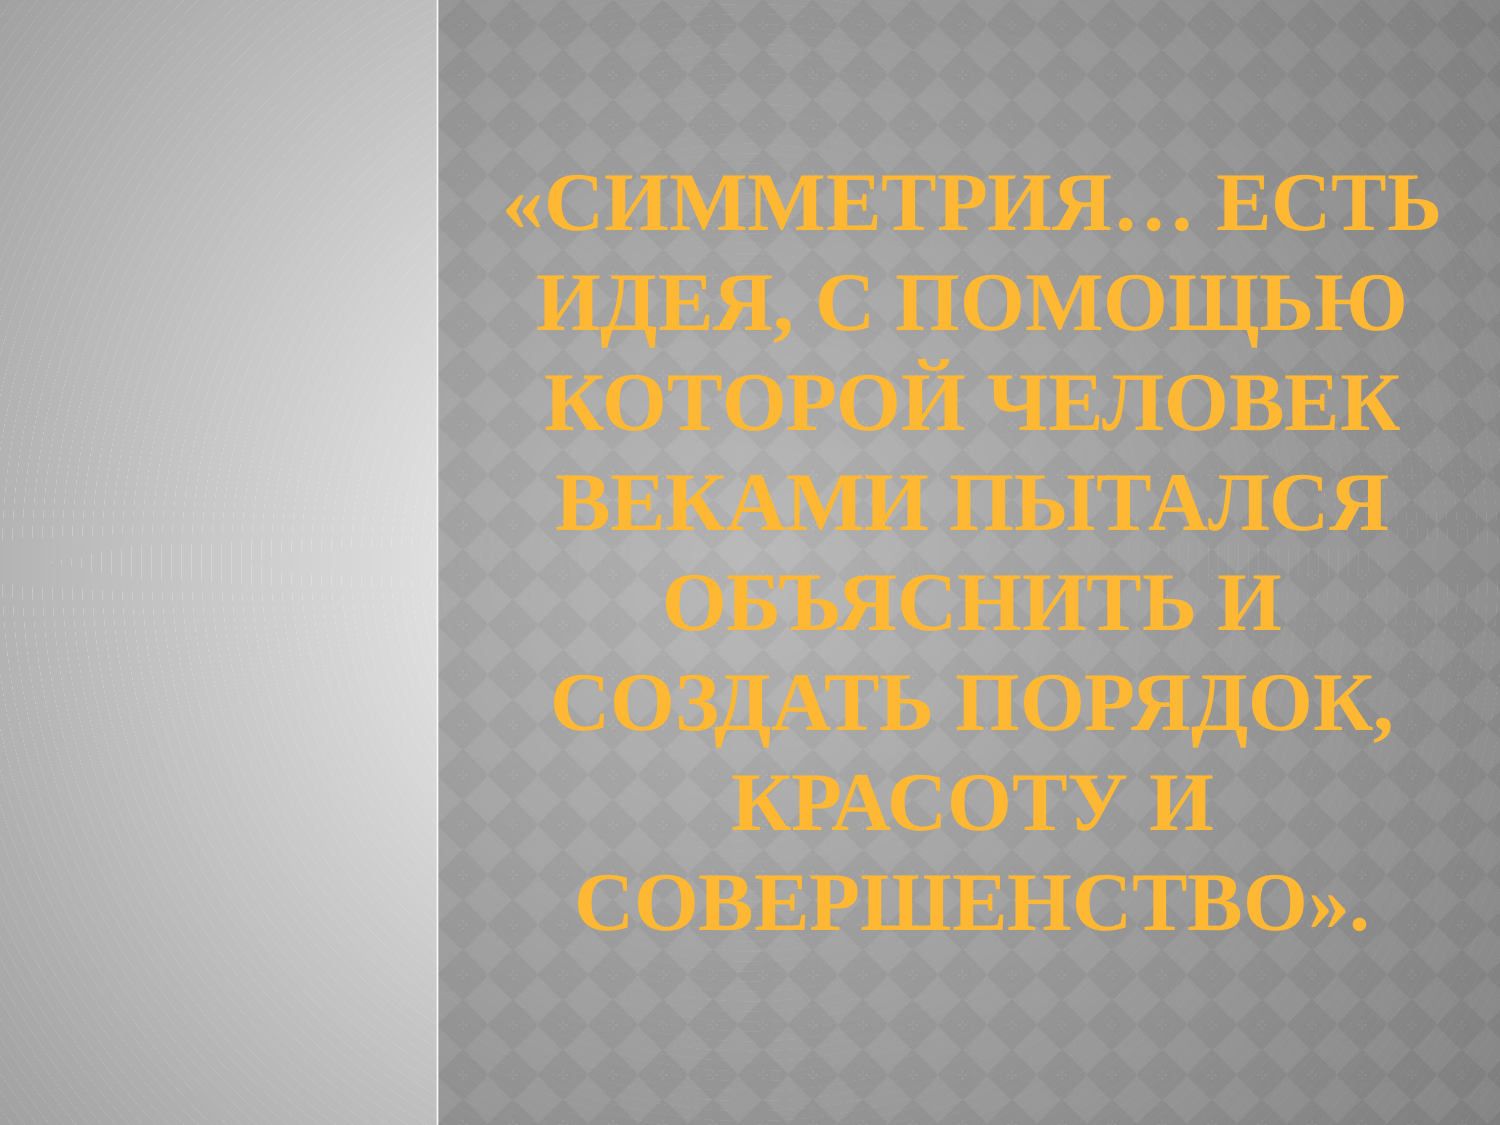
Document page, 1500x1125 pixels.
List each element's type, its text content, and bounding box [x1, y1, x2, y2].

title «Симметрия… есть идея, с помощью которой человек веками пытался объяснить и создать порядок, красоту и совершенство». [457, 58, 1489, 1125]
